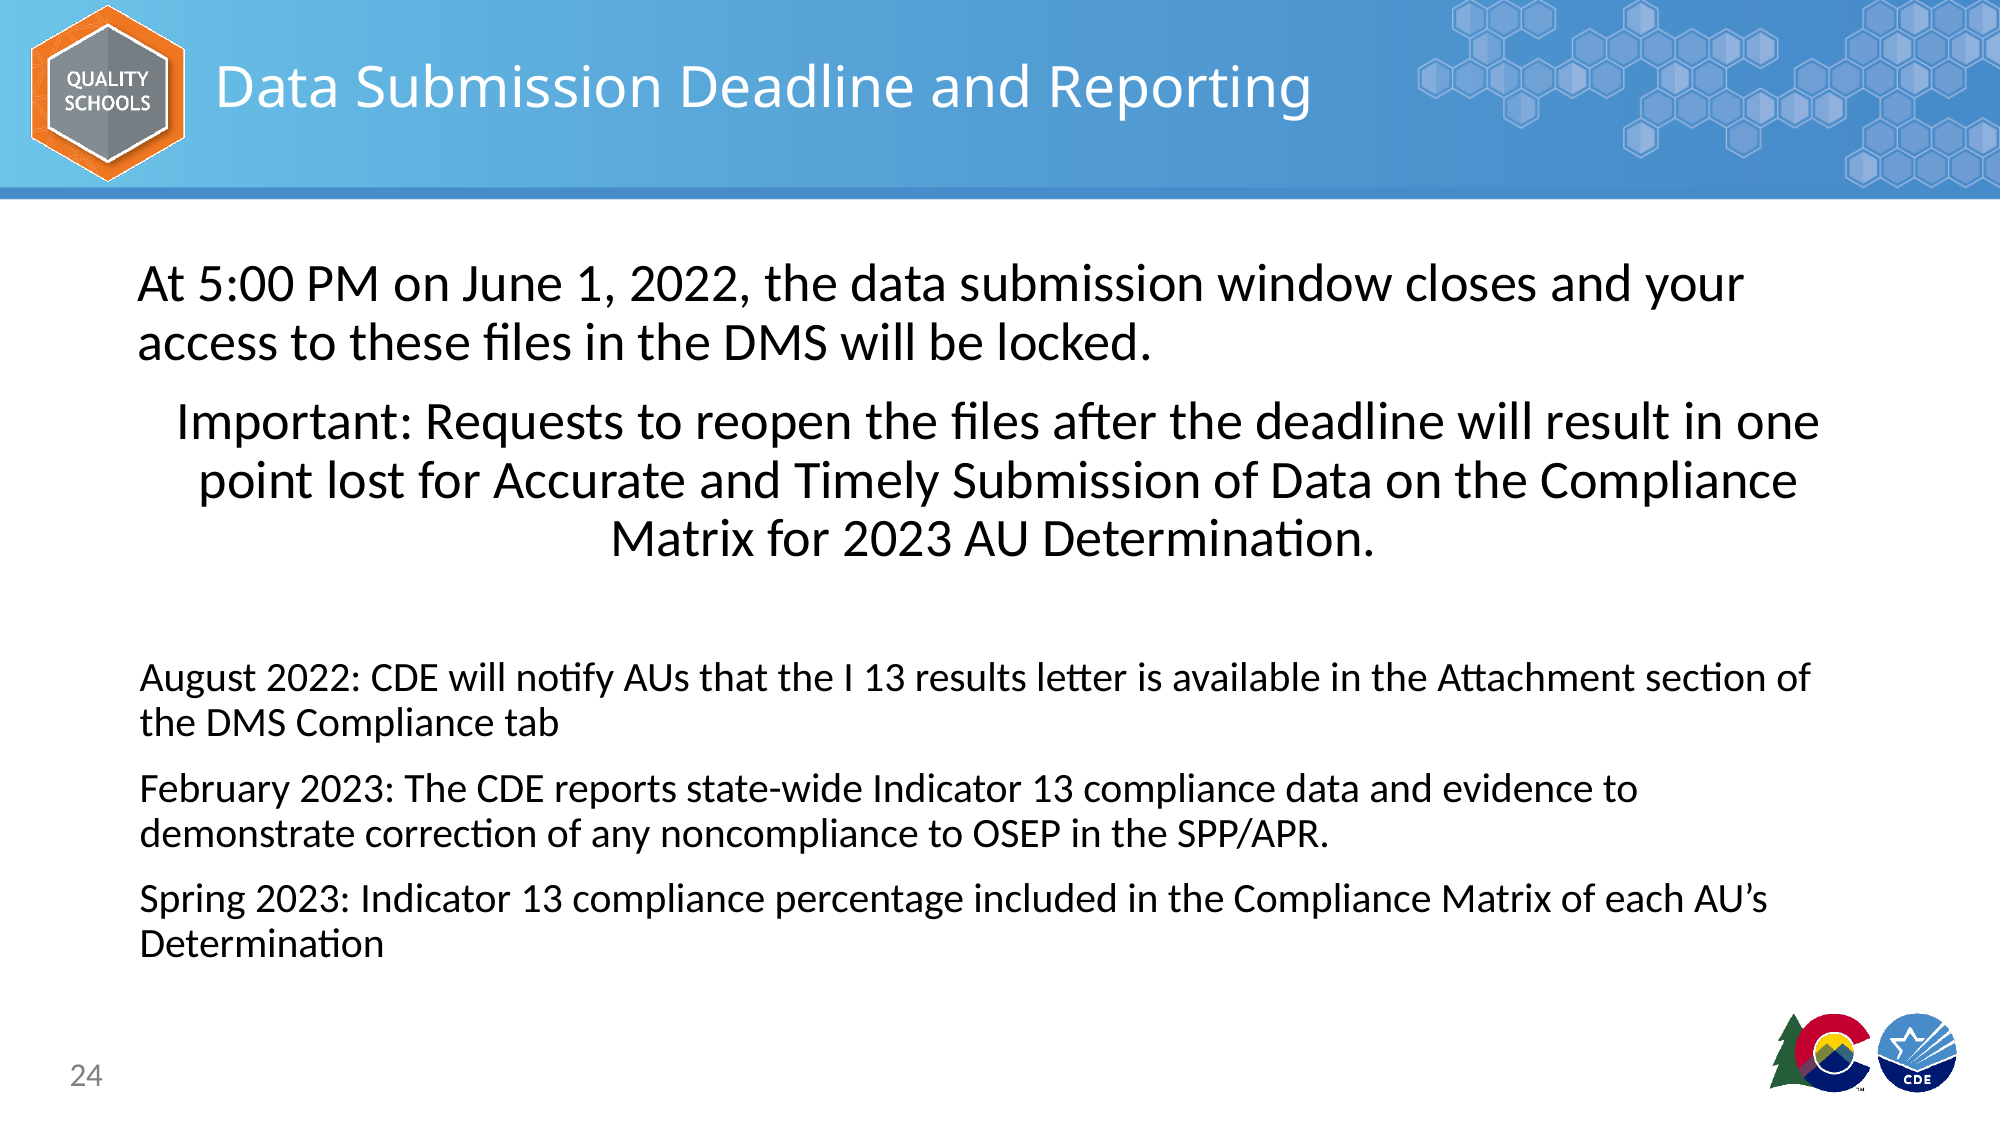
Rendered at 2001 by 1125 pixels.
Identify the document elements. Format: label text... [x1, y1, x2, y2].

title Data Submission Deadline and Reporting [214, 58, 1396, 182]
picture [1768, 1012, 1957, 1093]
slide_number 24 [54, 1042, 505, 1103]
list At 5:00 PM on June 1, 2022, the data submission window closes and your access to these files in the DMS will be locked. Important: Requests to reopen the files after the deadline will result in one point lost for Accurate and Timely Submission of Data on the Compliance Matrix for 2023 AU Determination. August 2022: CDE will notify AUs that the I 13 results letter is available in the Attachment section of the DMS Compliance tab February 2023: The CDE reports state-wide Indicator 13 compliance data and evidence to demonstrate correction of any noncompliance to OSEP in the SPP/APR. Spring 2023: Indicator 13 compliance percentage included in the Compliance Matrix of each AU’s Determination [137, 254, 1863, 969]
picture [0, 0, 2000, 200]
